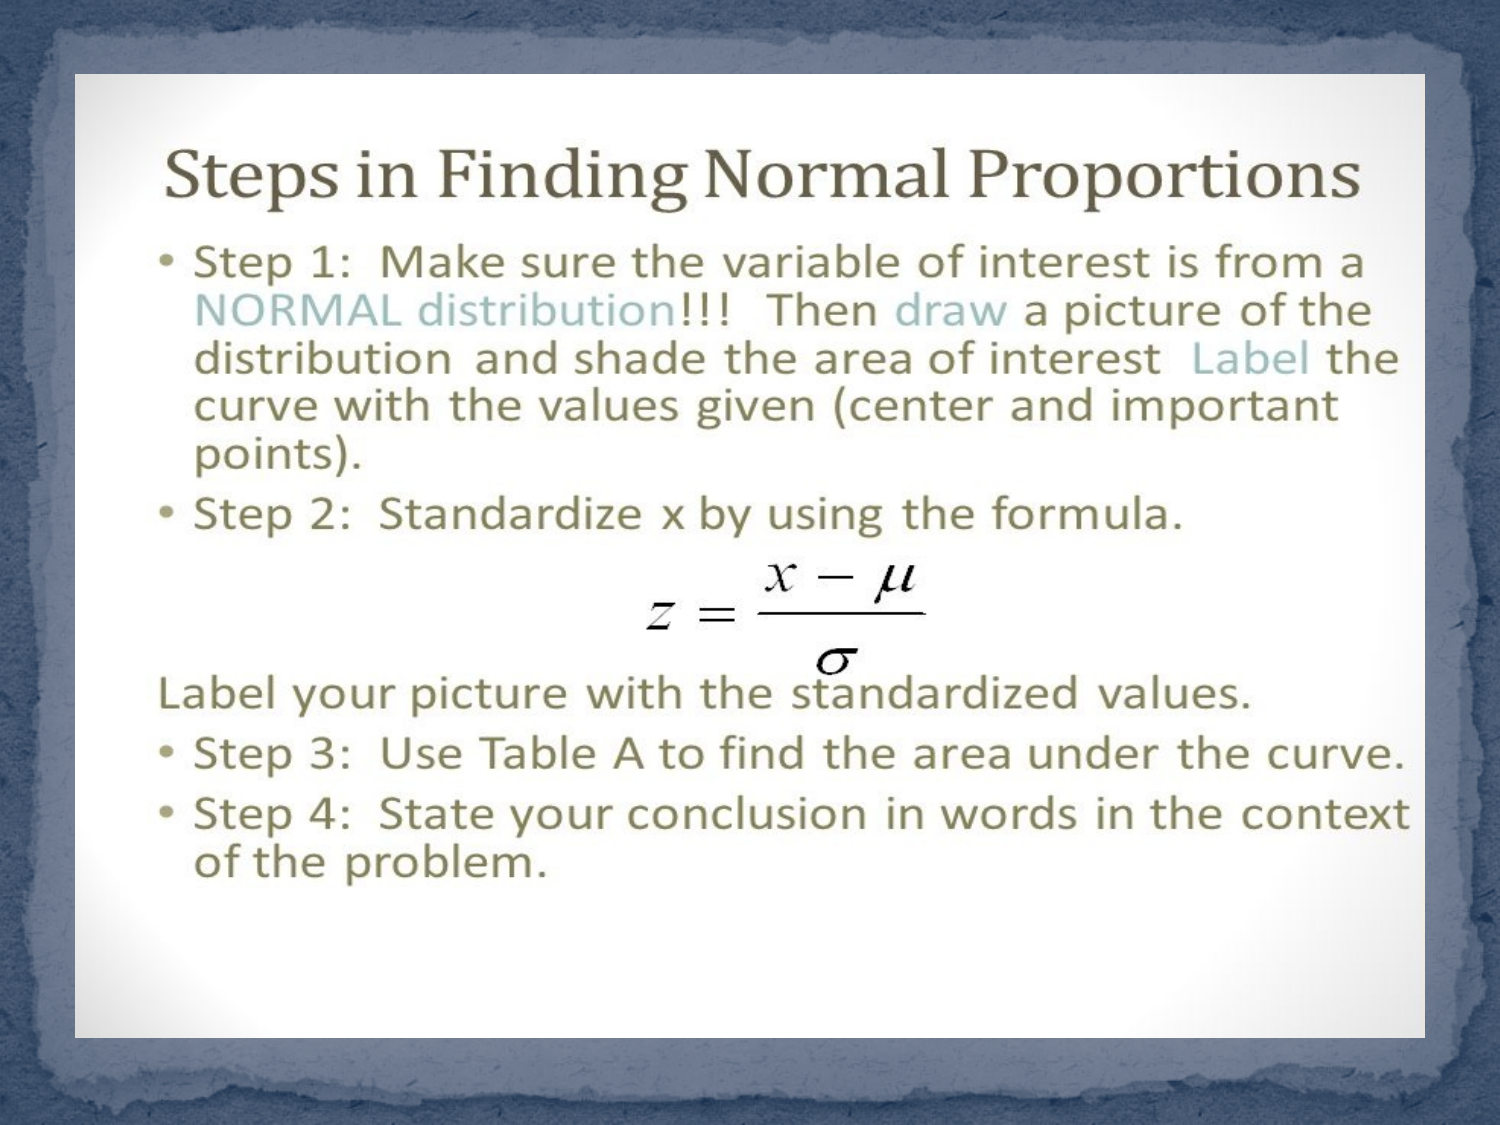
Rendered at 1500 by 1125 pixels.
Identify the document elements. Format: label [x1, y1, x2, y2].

list [78, 78, 1423, 1035]
